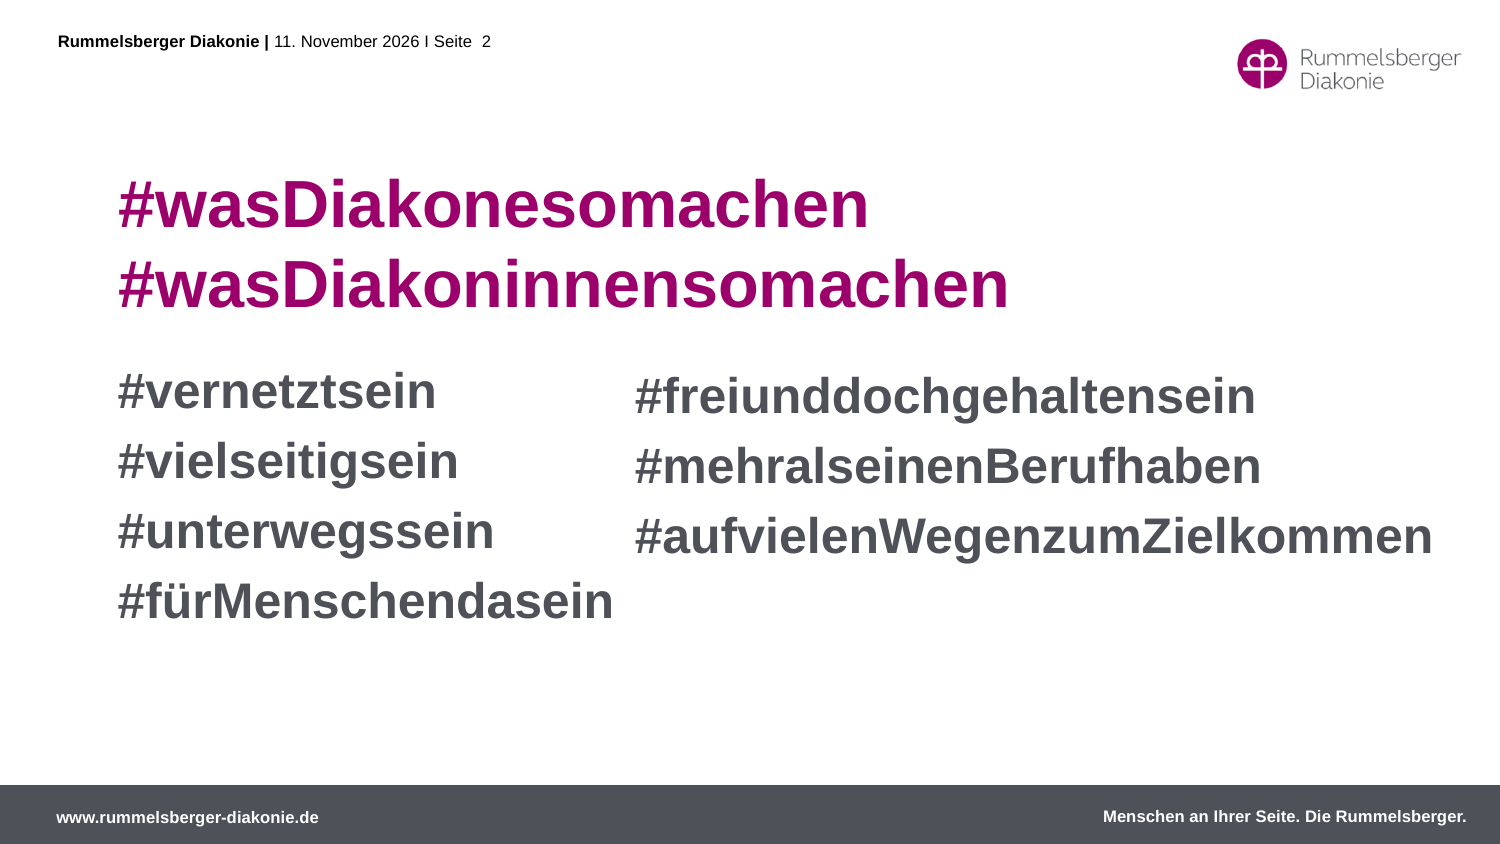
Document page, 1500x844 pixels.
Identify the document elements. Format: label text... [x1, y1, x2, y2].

text_box #freiunddochgehaltensein #mehralseinenBerufhaben #aufvielenWegenzumZielkommen [620, 356, 1459, 631]
list #vernetztsein #vielseitigsein #unterwegssein #fürMenschendasein [102, 351, 715, 665]
picture [1198, 0, 1500, 128]
title #wasDiakonesomachen #wasDiakoninnensomachen [103, 152, 1398, 260]
